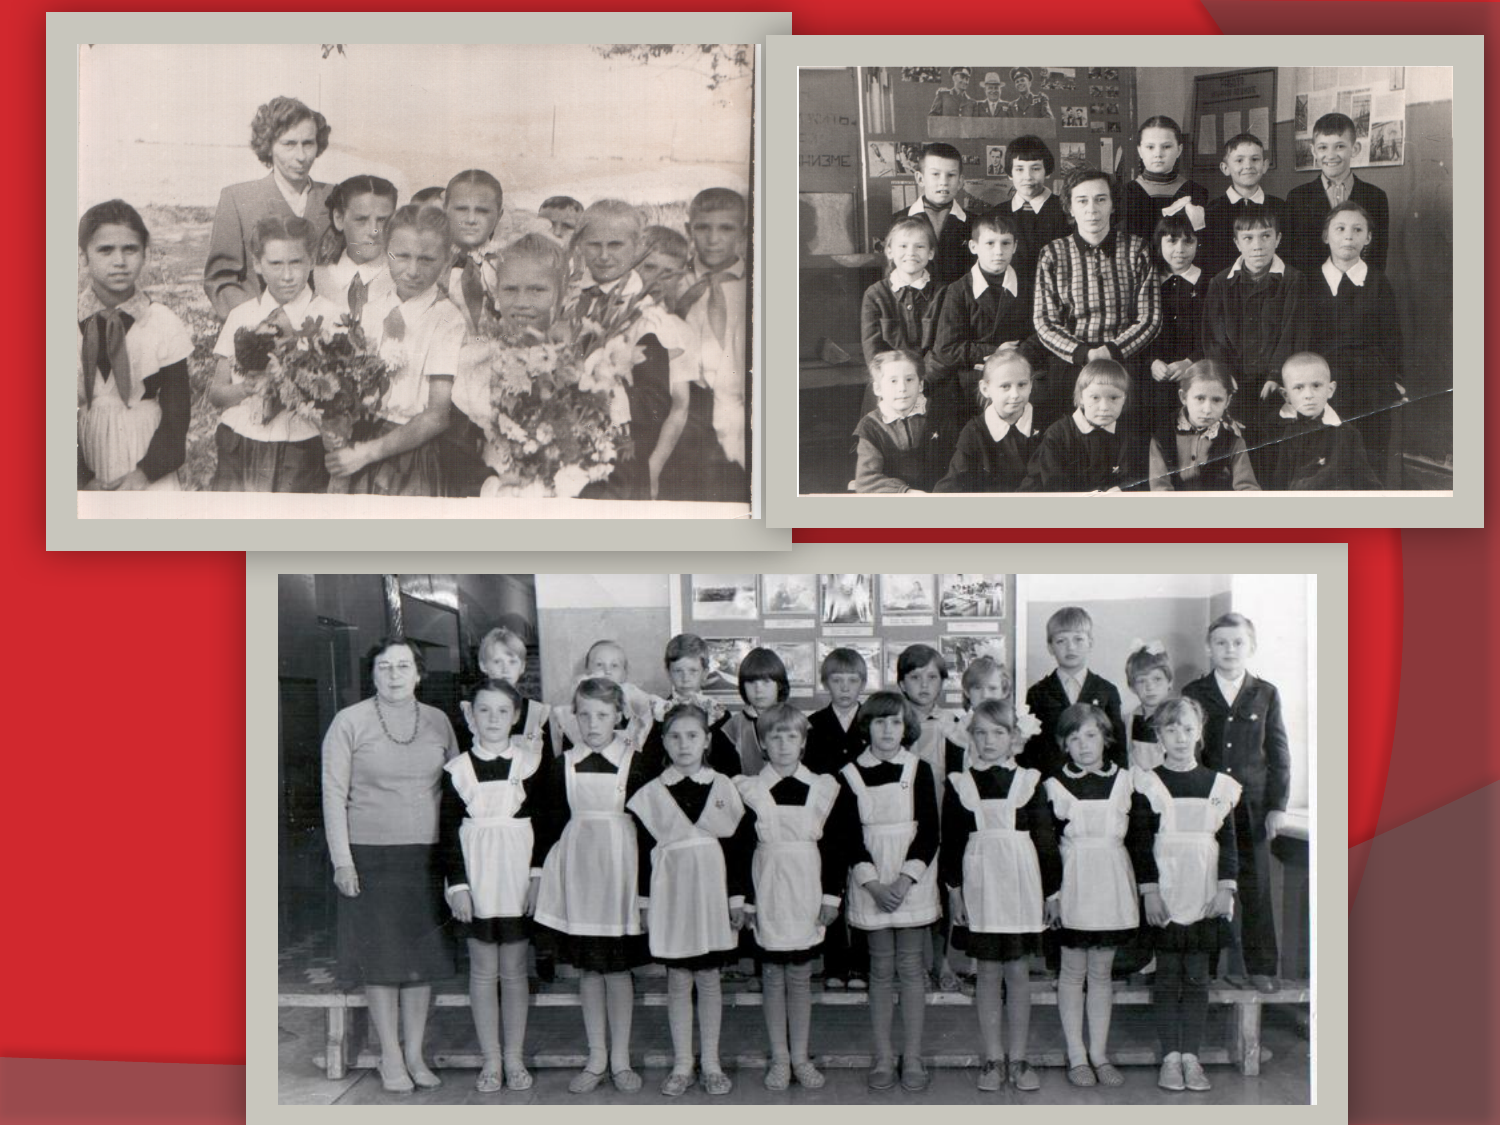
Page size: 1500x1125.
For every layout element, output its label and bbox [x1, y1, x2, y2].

picture [76, 43, 761, 520]
picture [277, 574, 1318, 1106]
picture [796, 66, 1454, 497]
